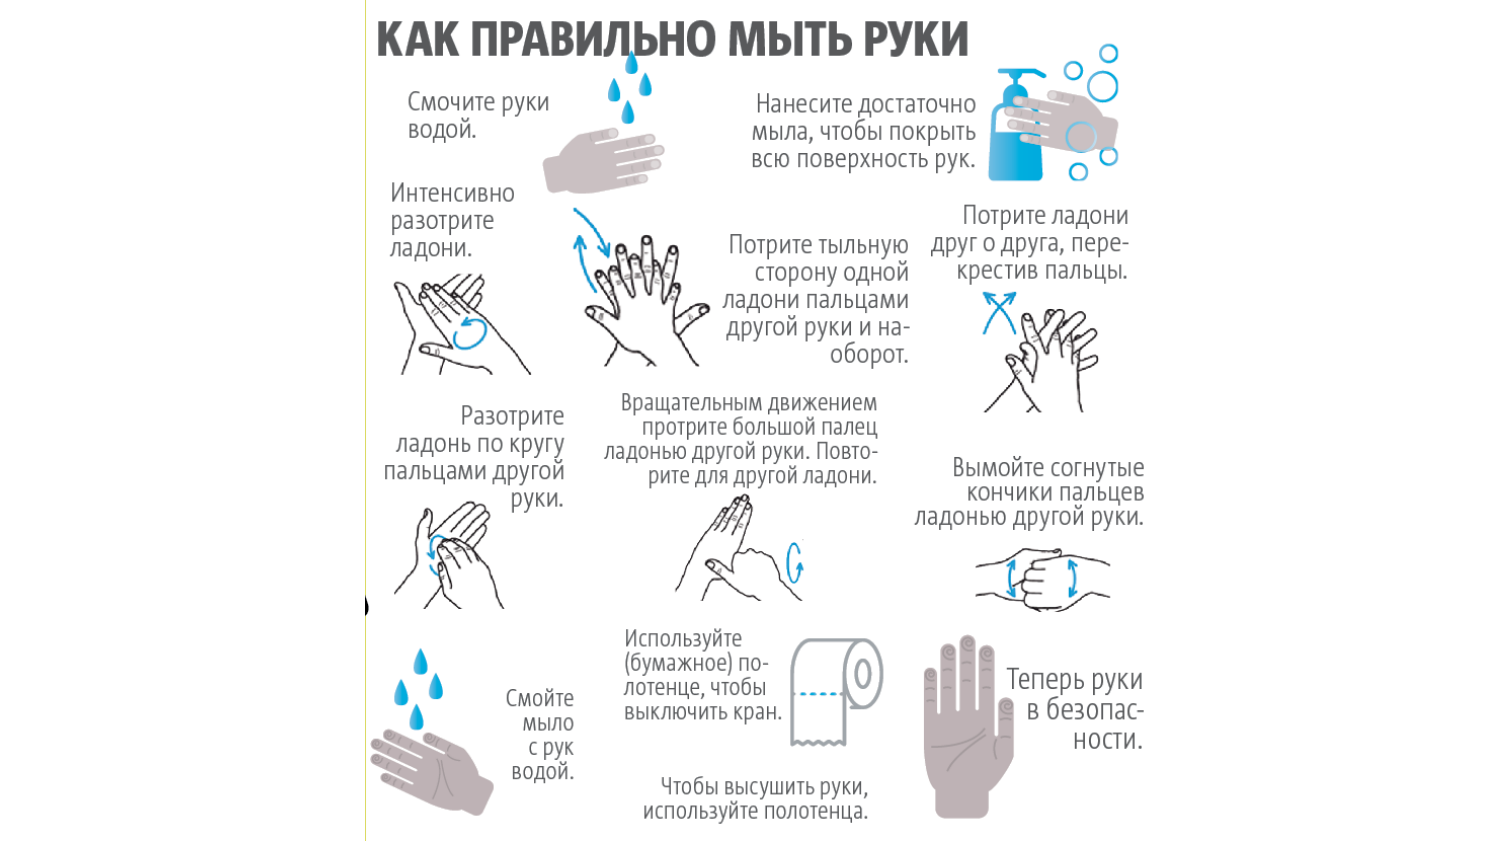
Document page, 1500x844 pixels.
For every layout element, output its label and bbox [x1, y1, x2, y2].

list [365, 0, 1171, 841]
